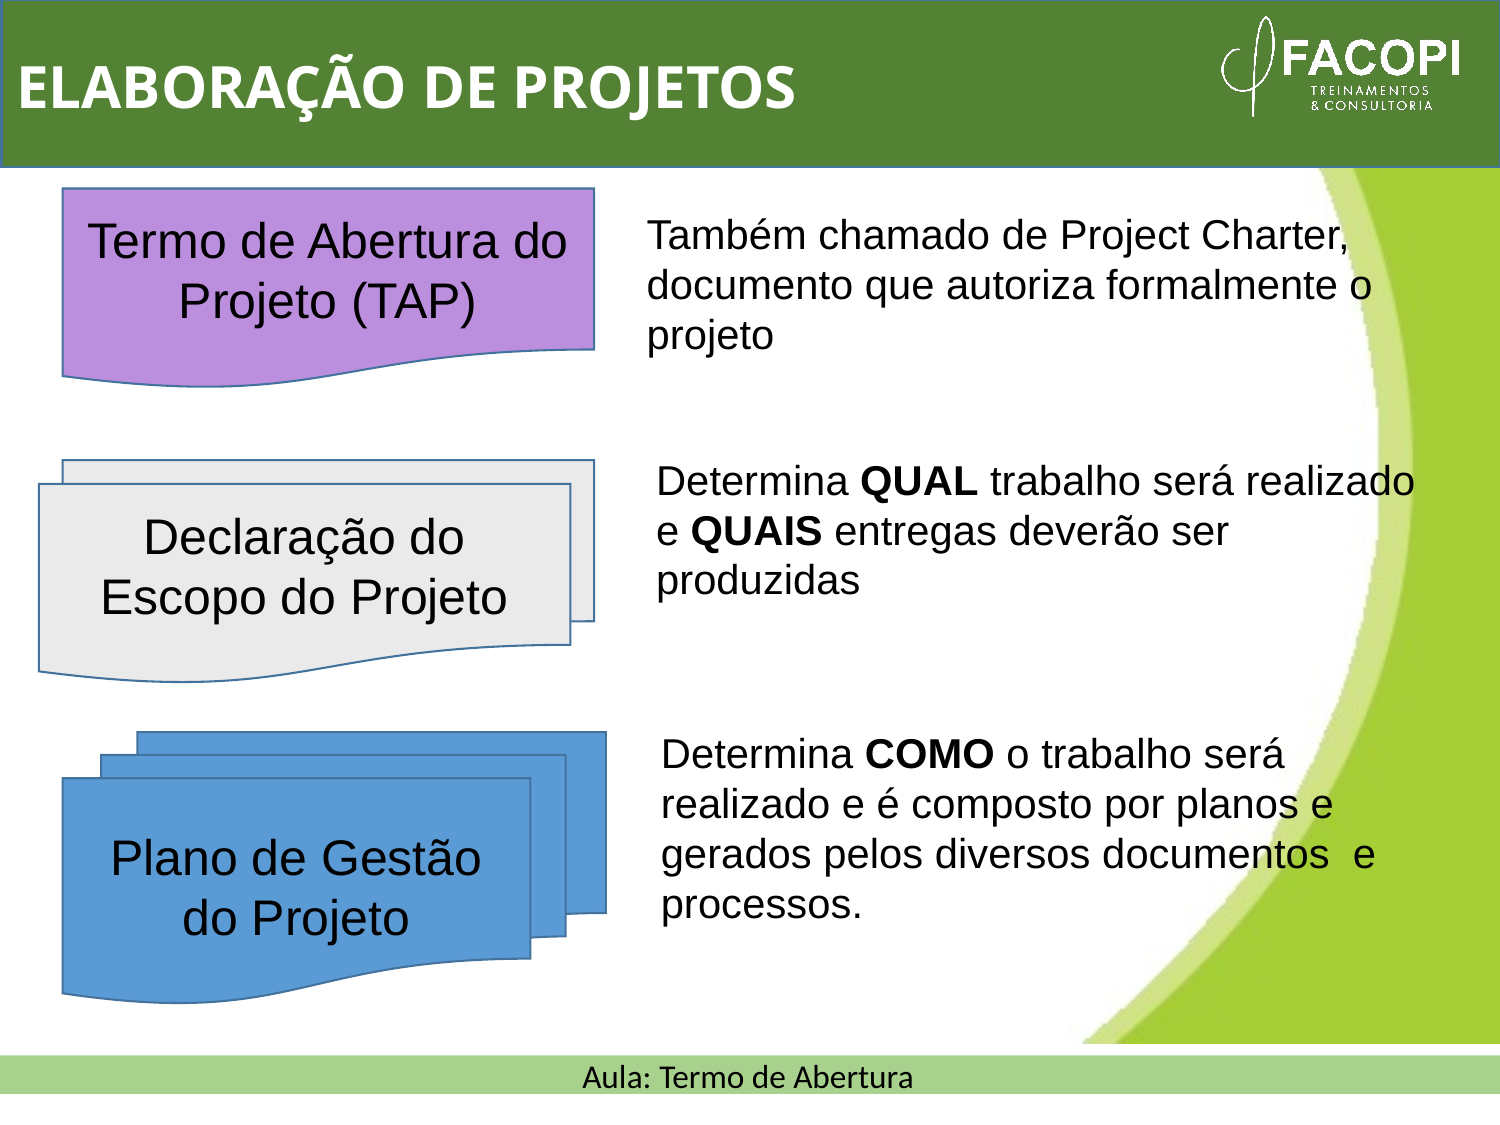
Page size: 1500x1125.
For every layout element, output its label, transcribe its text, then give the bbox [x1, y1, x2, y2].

text_box Plano de Gestão do Projeto [61, 731, 607, 1005]
picture [1068, 0, 1500, 1044]
text_box Aula: Termo de Abertura [0, 1054, 1500, 1095]
text_box Declaração do Escopo do Projeto [37, 482, 572, 684]
text_box [0, 0, 1068, 168]
text_box Também chamado de Project Charter, documento que autoriza formalmente o projeto [631, 200, 1068, 366]
text_box Termo de Abertura do Projeto (TAP) [61, 187, 596, 388]
text_box ELABORAÇÃO DE PROJETOS [1, 43, 1068, 137]
text_box Determina QUAL trabalho será realizado e QUAIS entregas deverão ser produzidas [641, 445, 1068, 611]
text_box [61, 459, 596, 623]
text_box Determina COMO o trabalho será realizado e é composto por planos e gerados pelos diversos documentos e processos. [646, 719, 1068, 935]
